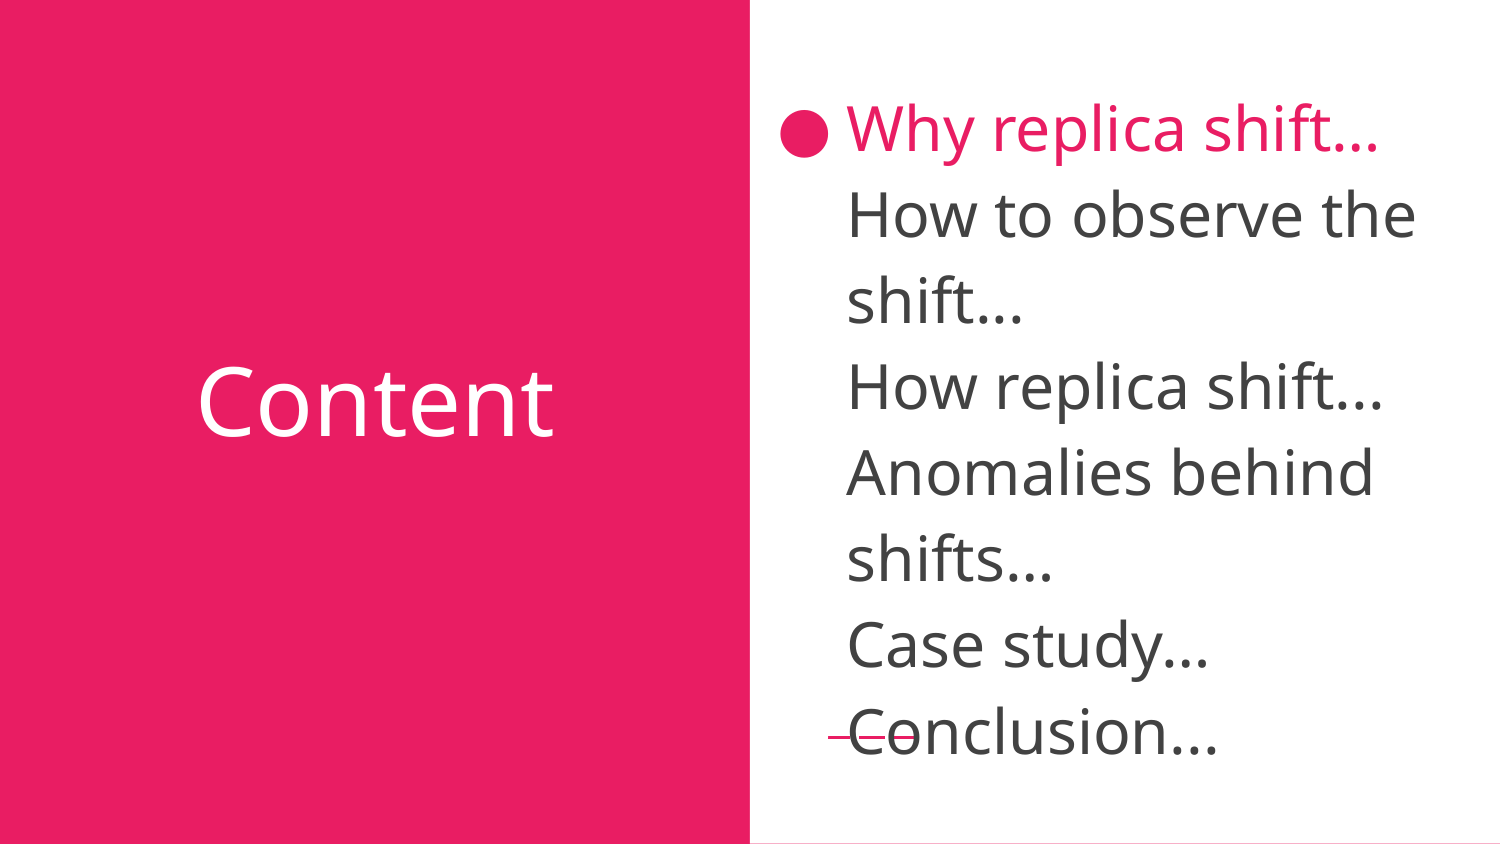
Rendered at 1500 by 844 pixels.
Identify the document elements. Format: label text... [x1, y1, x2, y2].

title Content [43, 176, 708, 471]
list Why replica shift… How to observe the shift... How replica shift... Anomalies behind shifts… Case study… Conclusion... [756, 118, 1487, 725]
